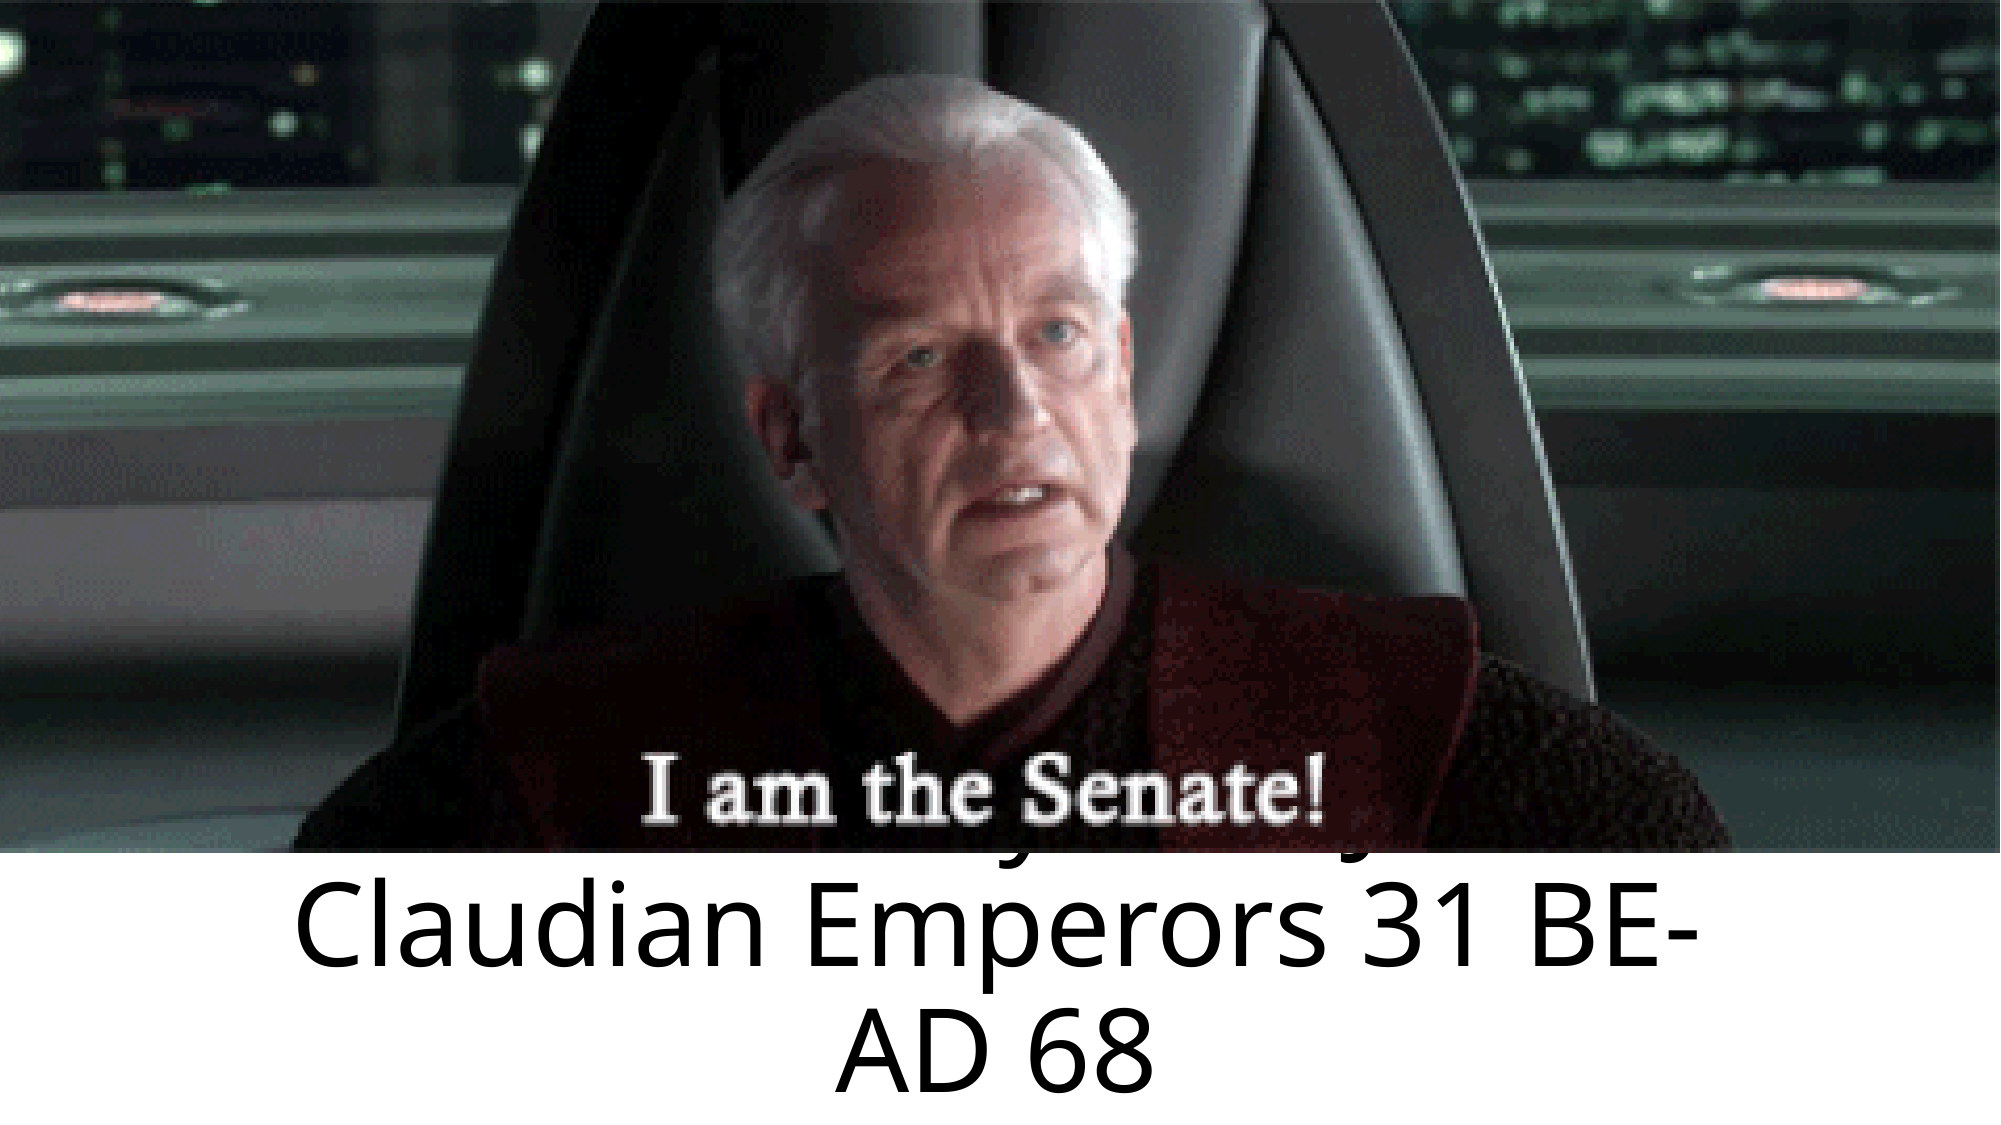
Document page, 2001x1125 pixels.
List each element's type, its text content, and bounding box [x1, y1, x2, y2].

title Period study: The Julio-Claudian Emperors 31 BE-AD 68 [247, 853, 1747, 1125]
picture [0, 0, 2000, 853]
